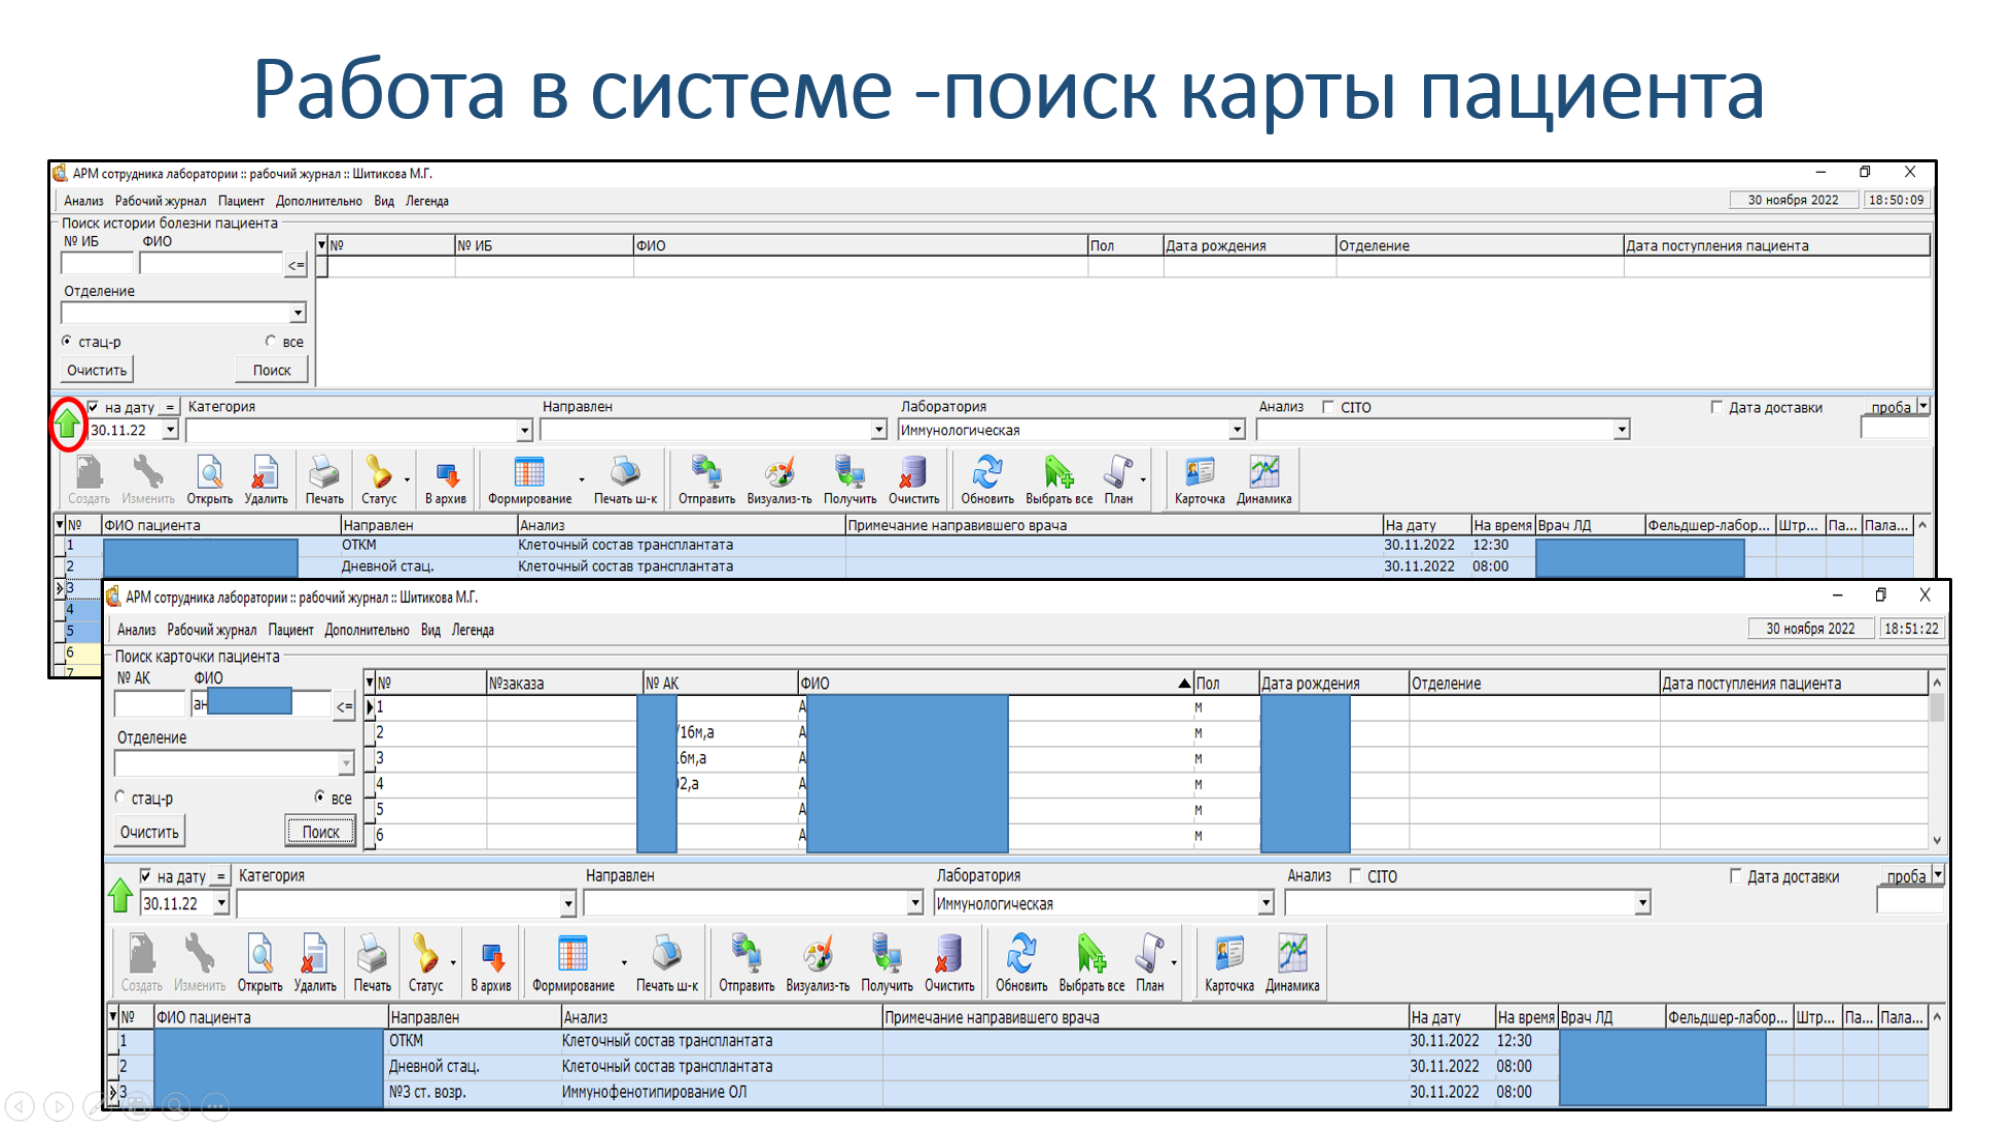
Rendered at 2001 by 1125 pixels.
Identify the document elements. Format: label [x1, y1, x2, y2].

list [0, 7, 1977, 1125]
